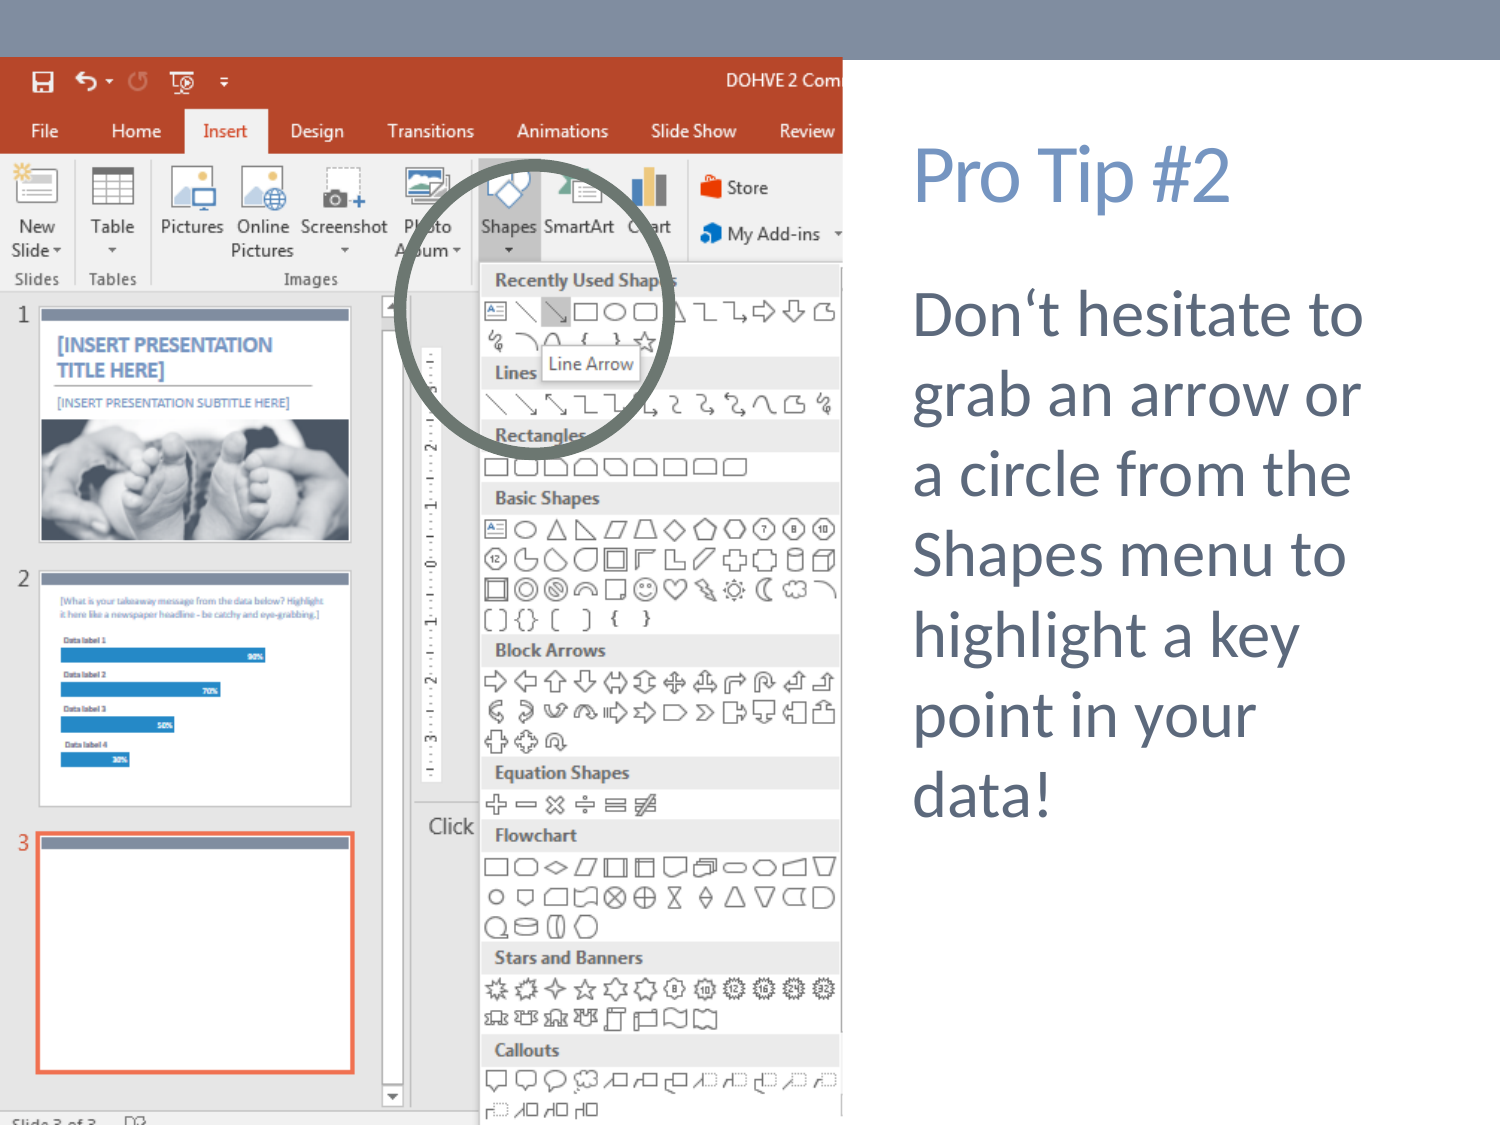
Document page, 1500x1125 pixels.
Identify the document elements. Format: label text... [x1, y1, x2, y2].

title Pro Tip #2 [897, 87, 1425, 250]
picture [0, 56, 843, 1125]
list Don‘t hesitate to grab an arrow or a circle from the Shapes menu to highlight a key point in your data! [897, 262, 1425, 1063]
